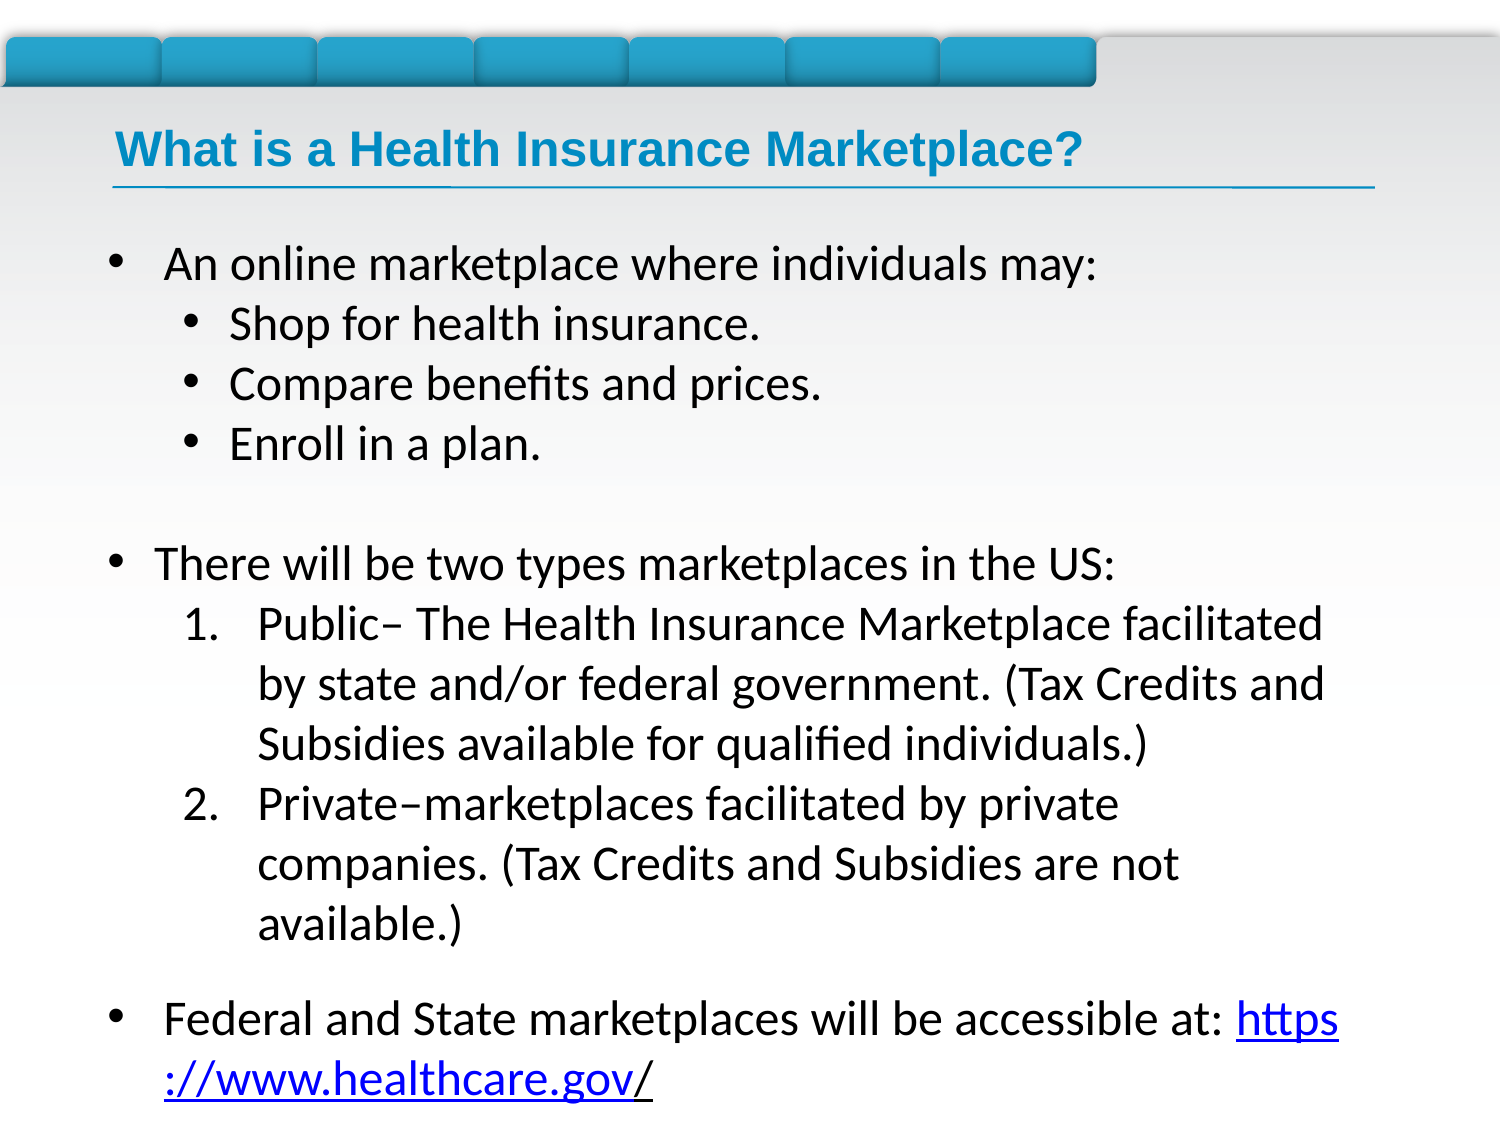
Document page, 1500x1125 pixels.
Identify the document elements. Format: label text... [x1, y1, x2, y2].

text_box An online marketplace where individuals may: Shop for health insurance. Compare benefits and prices. Enroll in a plan. There will be two types marketplaces in the US: Public– The Health Insurance Marketplace facilitated by state and/or federal government. (Tax Credits and Subsidies available for qualified individuals.) Private–marketplaces facilitated by private companies. (Tax Credits and Subsidies are not available.) Federal and State marketplaces will be accessible at: https://www.healthcare.gov/ [107, 230, 1363, 1073]
picture [0, 0, 1500, 1125]
list What is a Health Insurance Marketplace? [104, 109, 1363, 198]
